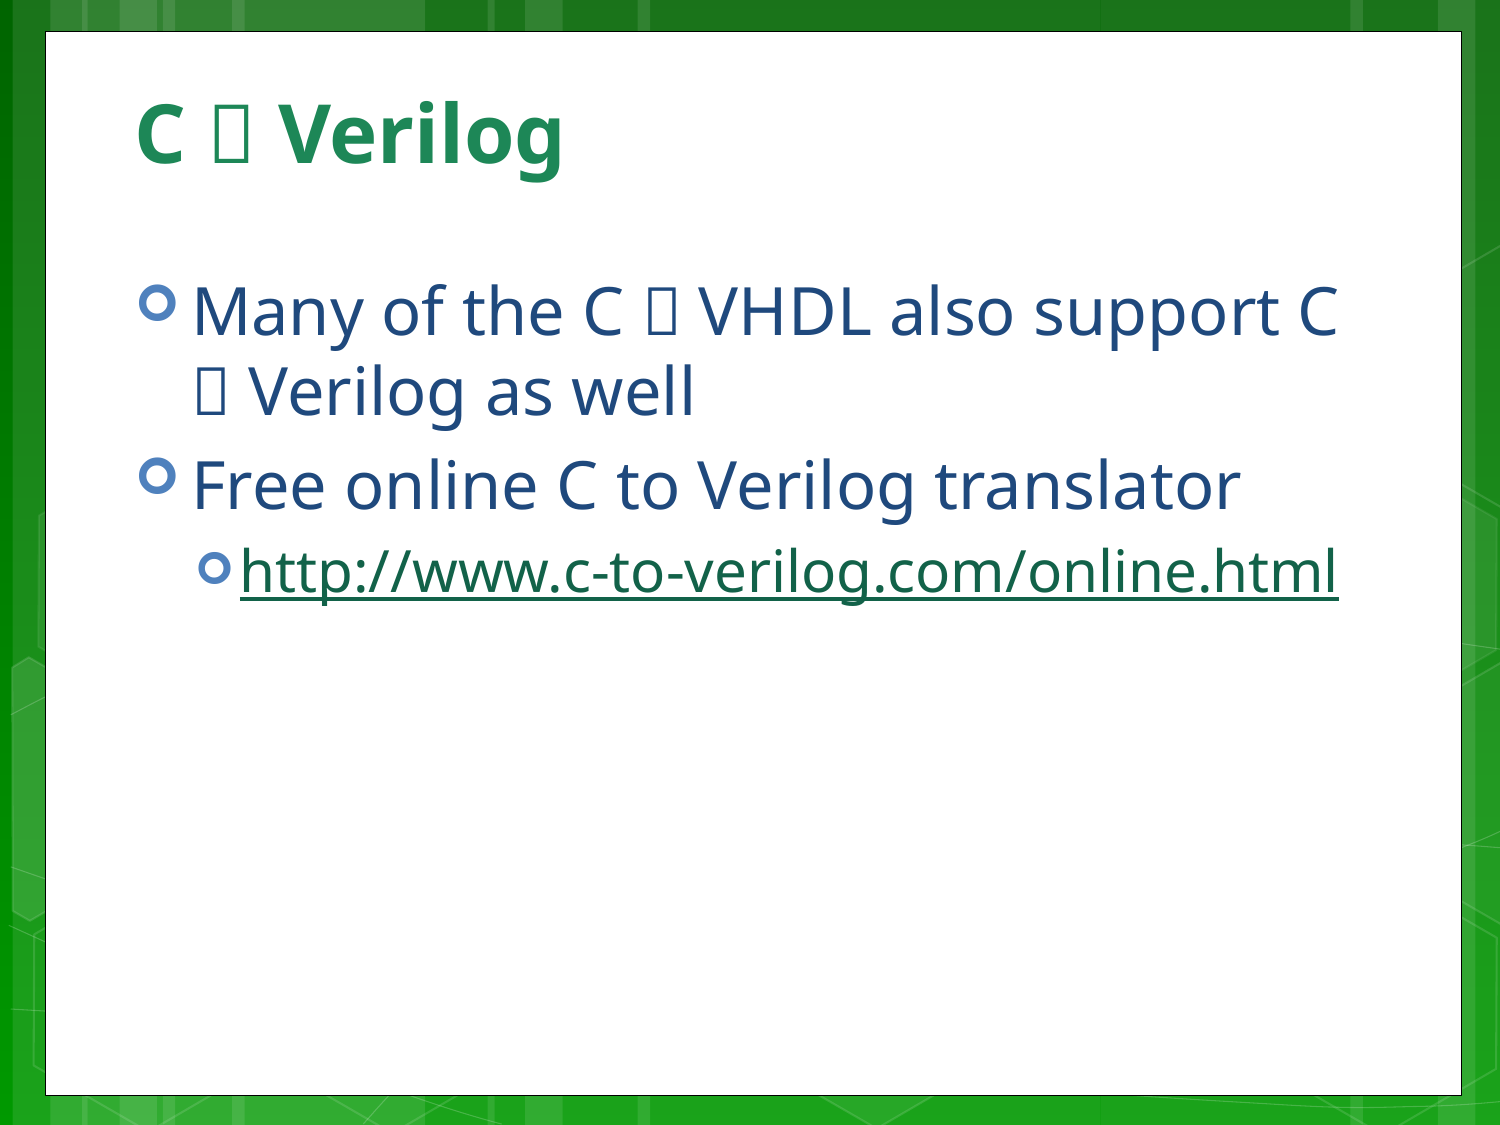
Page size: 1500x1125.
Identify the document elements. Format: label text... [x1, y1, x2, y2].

title C  Verilog [119, 73, 1383, 188]
list Many of the C  VHDL also support C  Verilog as well Free online C to Verilog translator http://www.c-to-verilog.com/online.html [119, 261, 1383, 1004]
